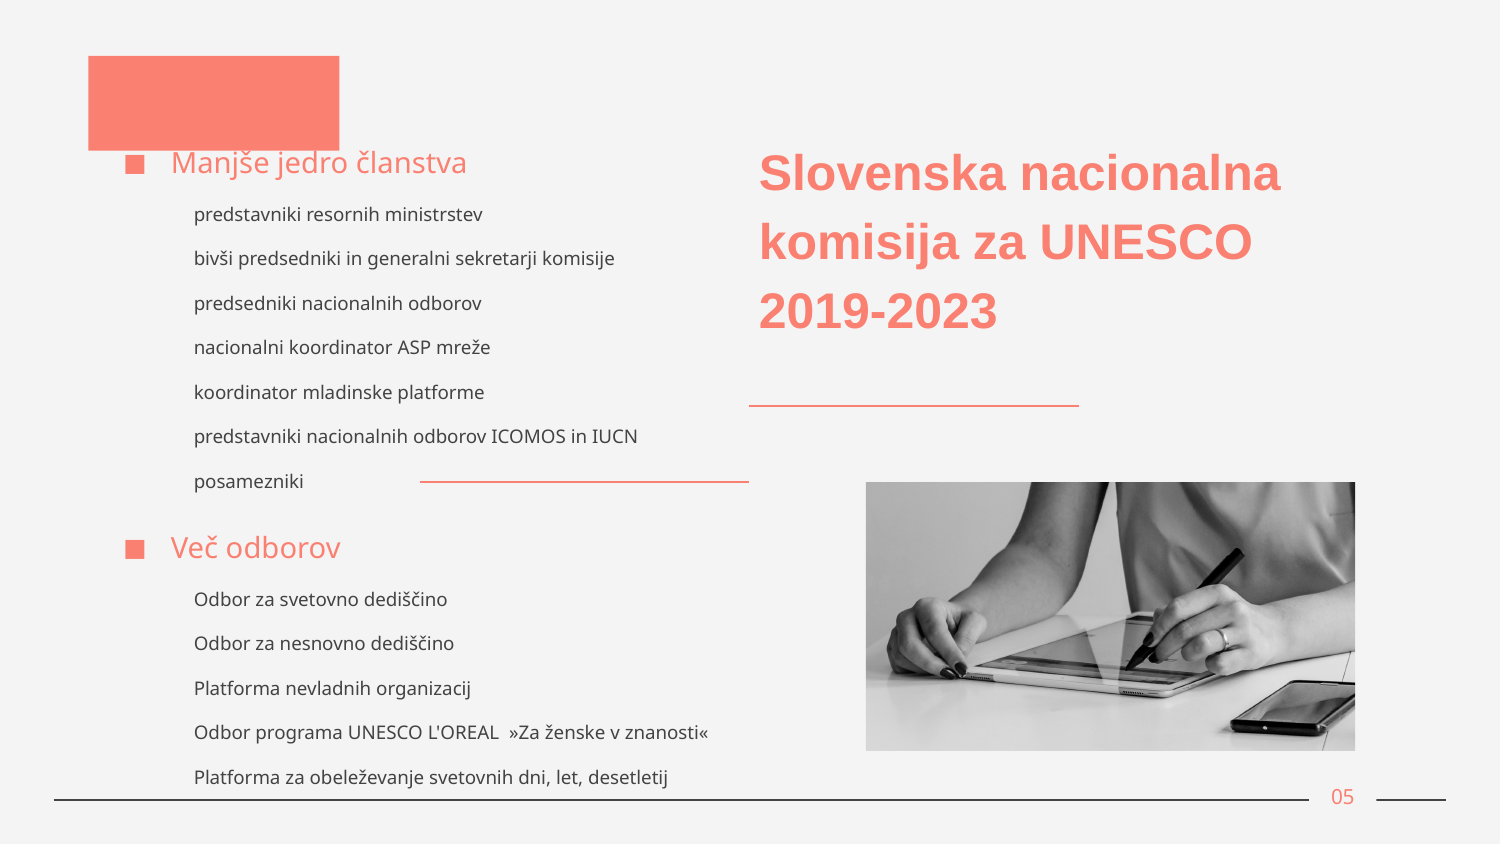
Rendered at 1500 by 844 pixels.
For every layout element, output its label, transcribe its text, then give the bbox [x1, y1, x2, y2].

subtitle Manjše jedro članstva predstavniki resornih ministrstev bivši predsedniki in generalni sekretarji komisije predsedniki nacionalnih odborov nacionalni koordinator ASP mreže koordinator mladinske platforme predstavniki nacionalnih odborov ICOMOS in IUCN posamezniki Več odborov Odbor za svetovno dediščino Odbor za nesnovno dediščino Platforma nevladnih organizacij Odbor programa UNESCO L'OREAL »Za ženske v znanosti« Platforma za obeleževanje svetovnih dni, let, desetletij [80, 152, 765, 787]
picture [865, 481, 1356, 752]
title 05 [1301, 748, 1384, 844]
subtitle Slovenska nacionalna komisija za UNESCO 2019-2023 [743, 102, 1397, 354]
